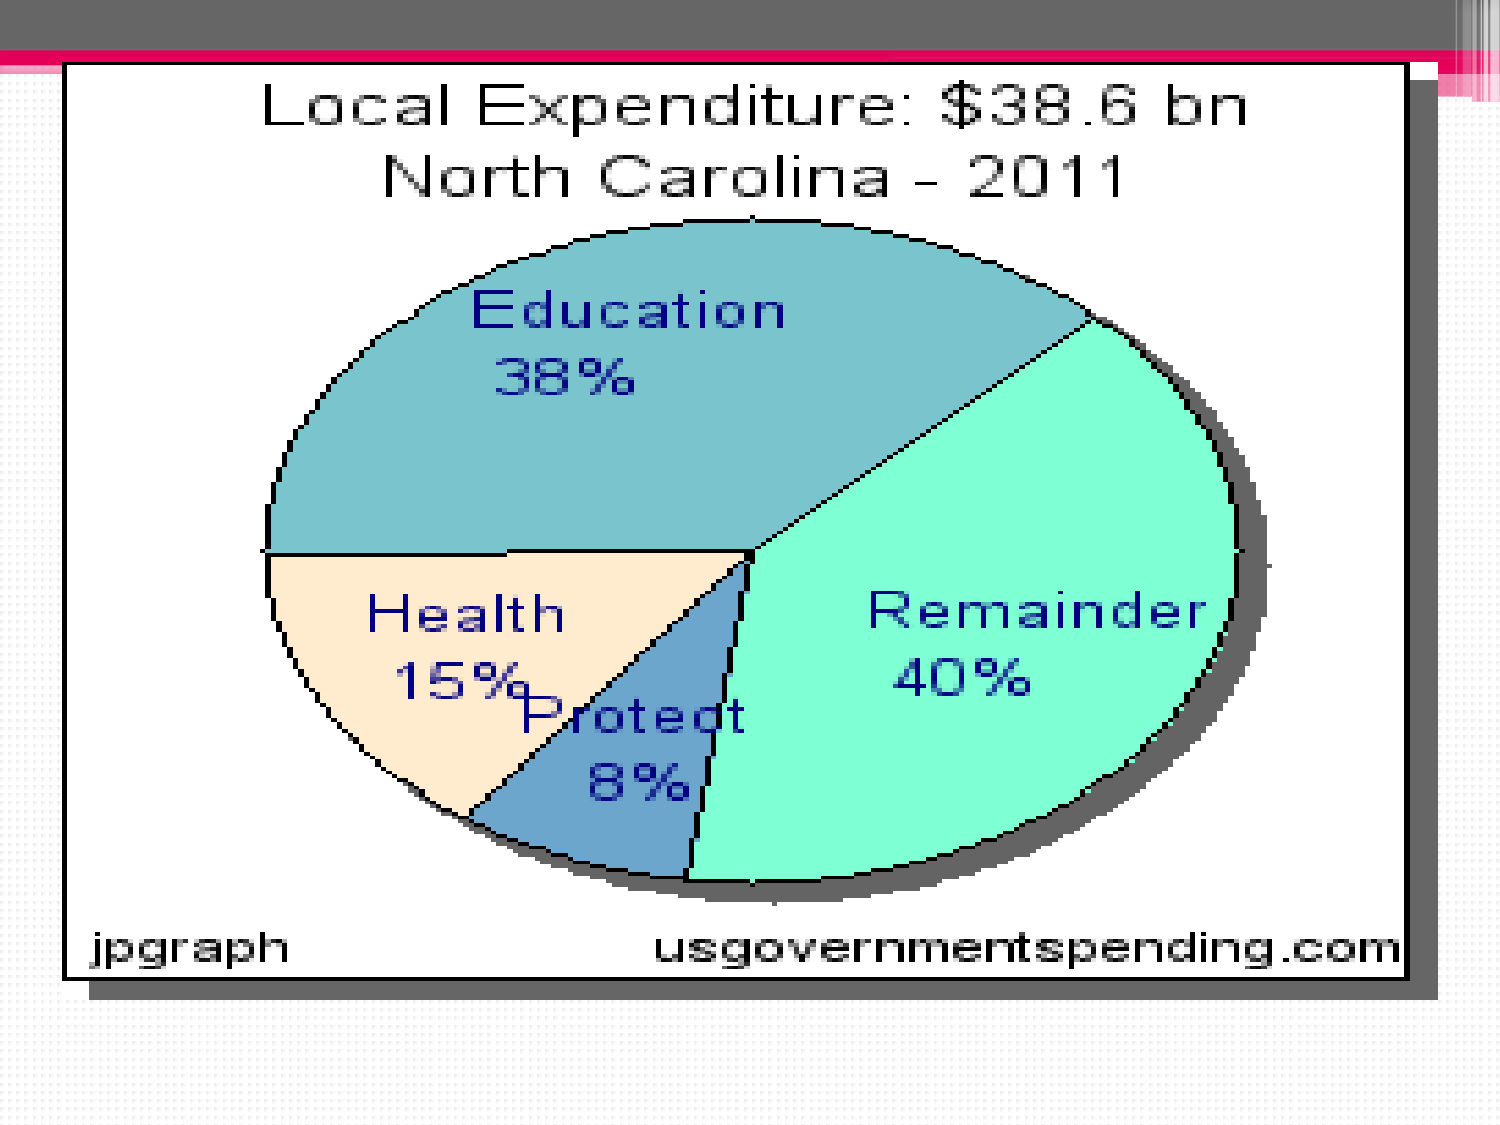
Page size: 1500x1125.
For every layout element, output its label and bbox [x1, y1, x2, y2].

picture [62, 62, 1438, 1001]
